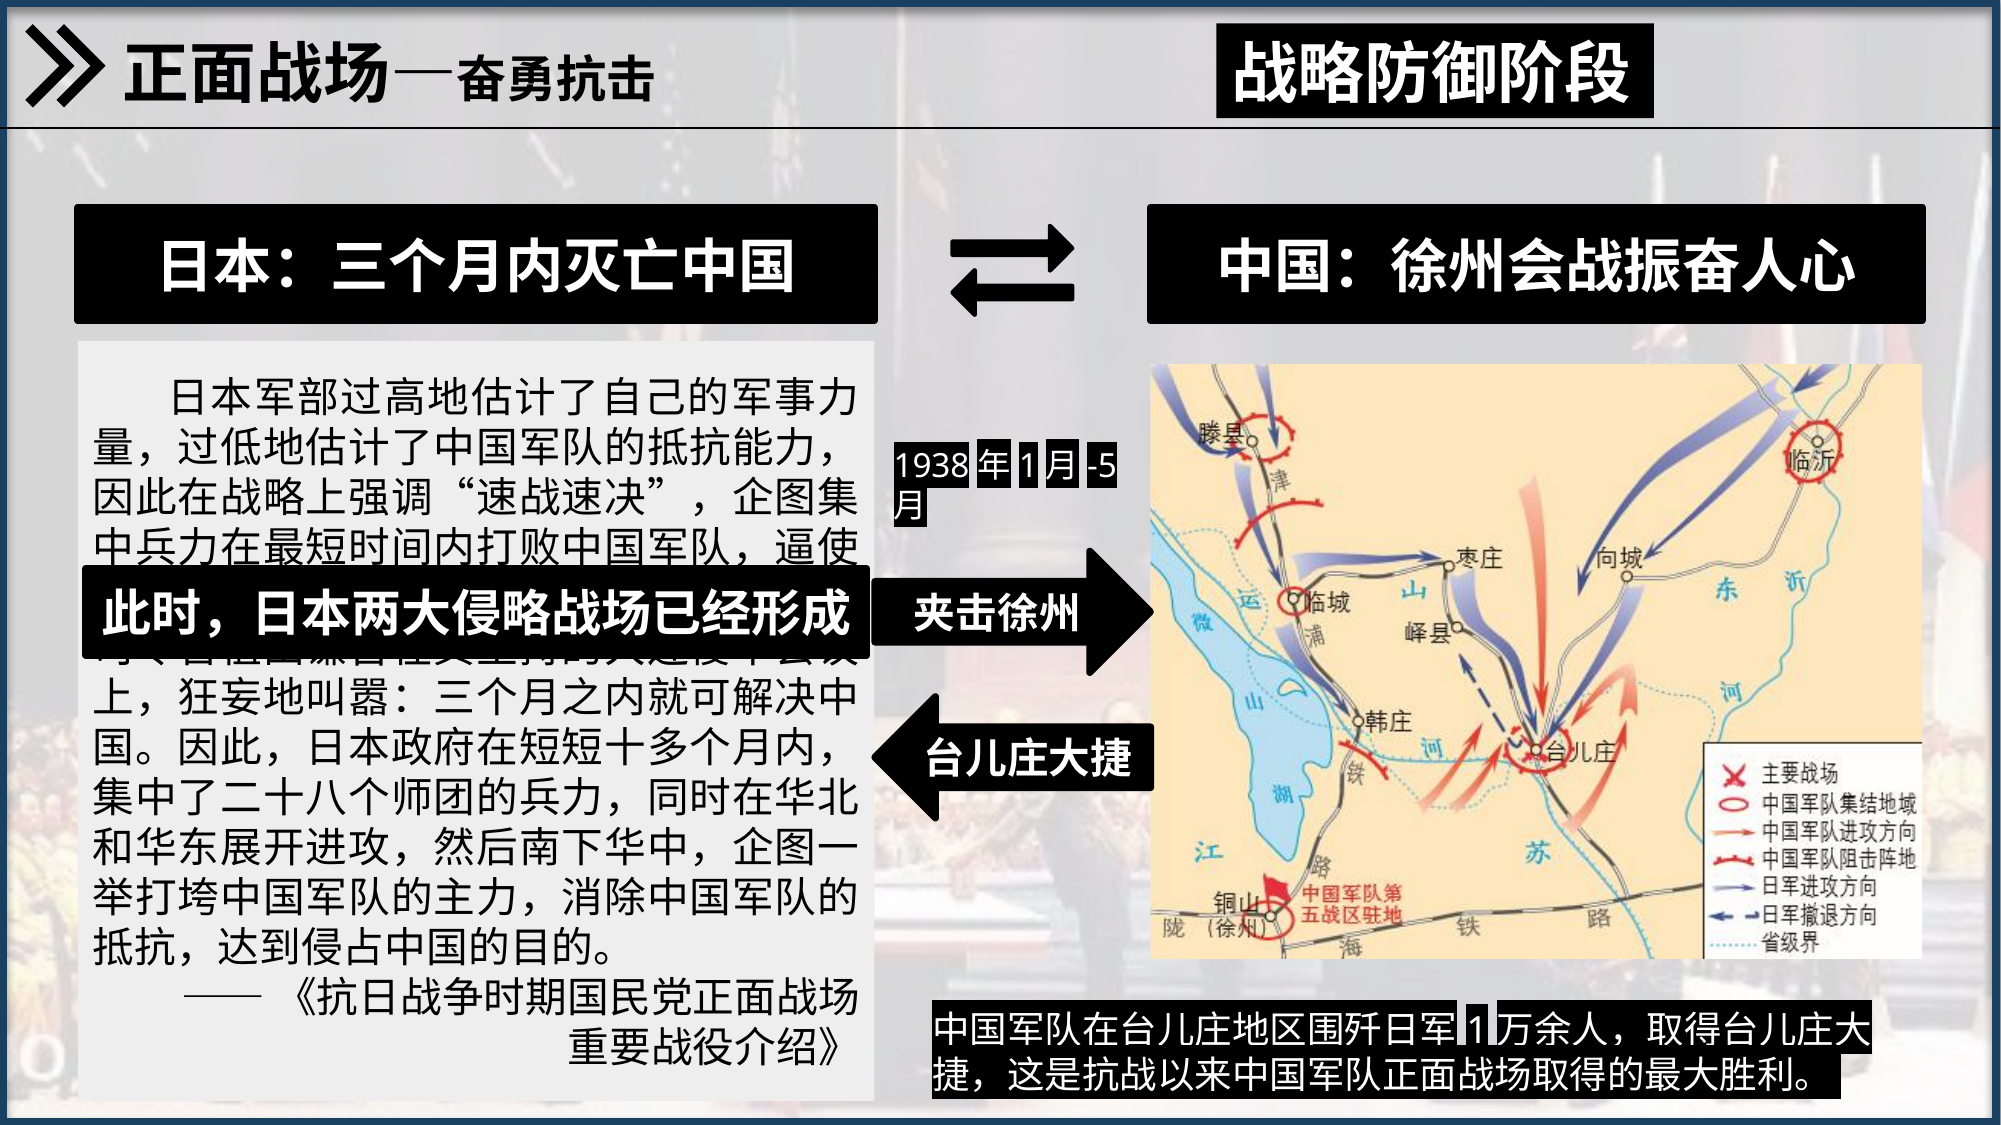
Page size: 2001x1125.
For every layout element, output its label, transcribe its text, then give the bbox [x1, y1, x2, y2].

text_box 中国军队在台儿庄地区围歼日军1万余人，取得台儿庄大捷，这是抗战以来中国军队正面战场取得的最大胜利。 [917, 998, 1911, 1104]
text_box 中国：徐州会战振奋人心 [1147, 204, 1926, 324]
text_box 此时，日本两大侵略战场已经形成 [82, 565, 867, 659]
text_box 日本：三个月内灭亡中国 [74, 204, 878, 324]
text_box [874, 550, 1151, 819]
text_box 日本军部过高地估计了自己的军事力量，过低地估计了中国军队的抵抗能力，因此在战略上强调“速战速决”，企图集中兵力在最短时间内打败中国军队，逼使中国政府屈服。七七事变前，日本关东军司令官植田谦吉在其主持的大连侵华会议上，狂妄地叫嚣：三个月之内就可解决中国。因此，日本政府在短短十多个月内，集中了二十八个师团的兵力，同时在华北和华东展开进攻，然后南下华中，企图一举打垮中国军队的主力，消除中国军队的抵抗，达到侵占中国的目的。 ——《抗日战争时期国民党正面战场重要战役介绍》 [74, 337, 878, 1104]
text_box 1938年1月-5月 [878, 437, 1142, 532]
text_box [56, 24, 106, 108]
text_box [950, 223, 1075, 273]
text_box [25, 24, 75, 108]
text_box [950, 268, 1075, 317]
text_box 战略防御阶段 [1216, 23, 1654, 119]
text_box 正面战场—奋勇抗击 [108, 23, 687, 119]
picture [1150, 363, 1923, 959]
